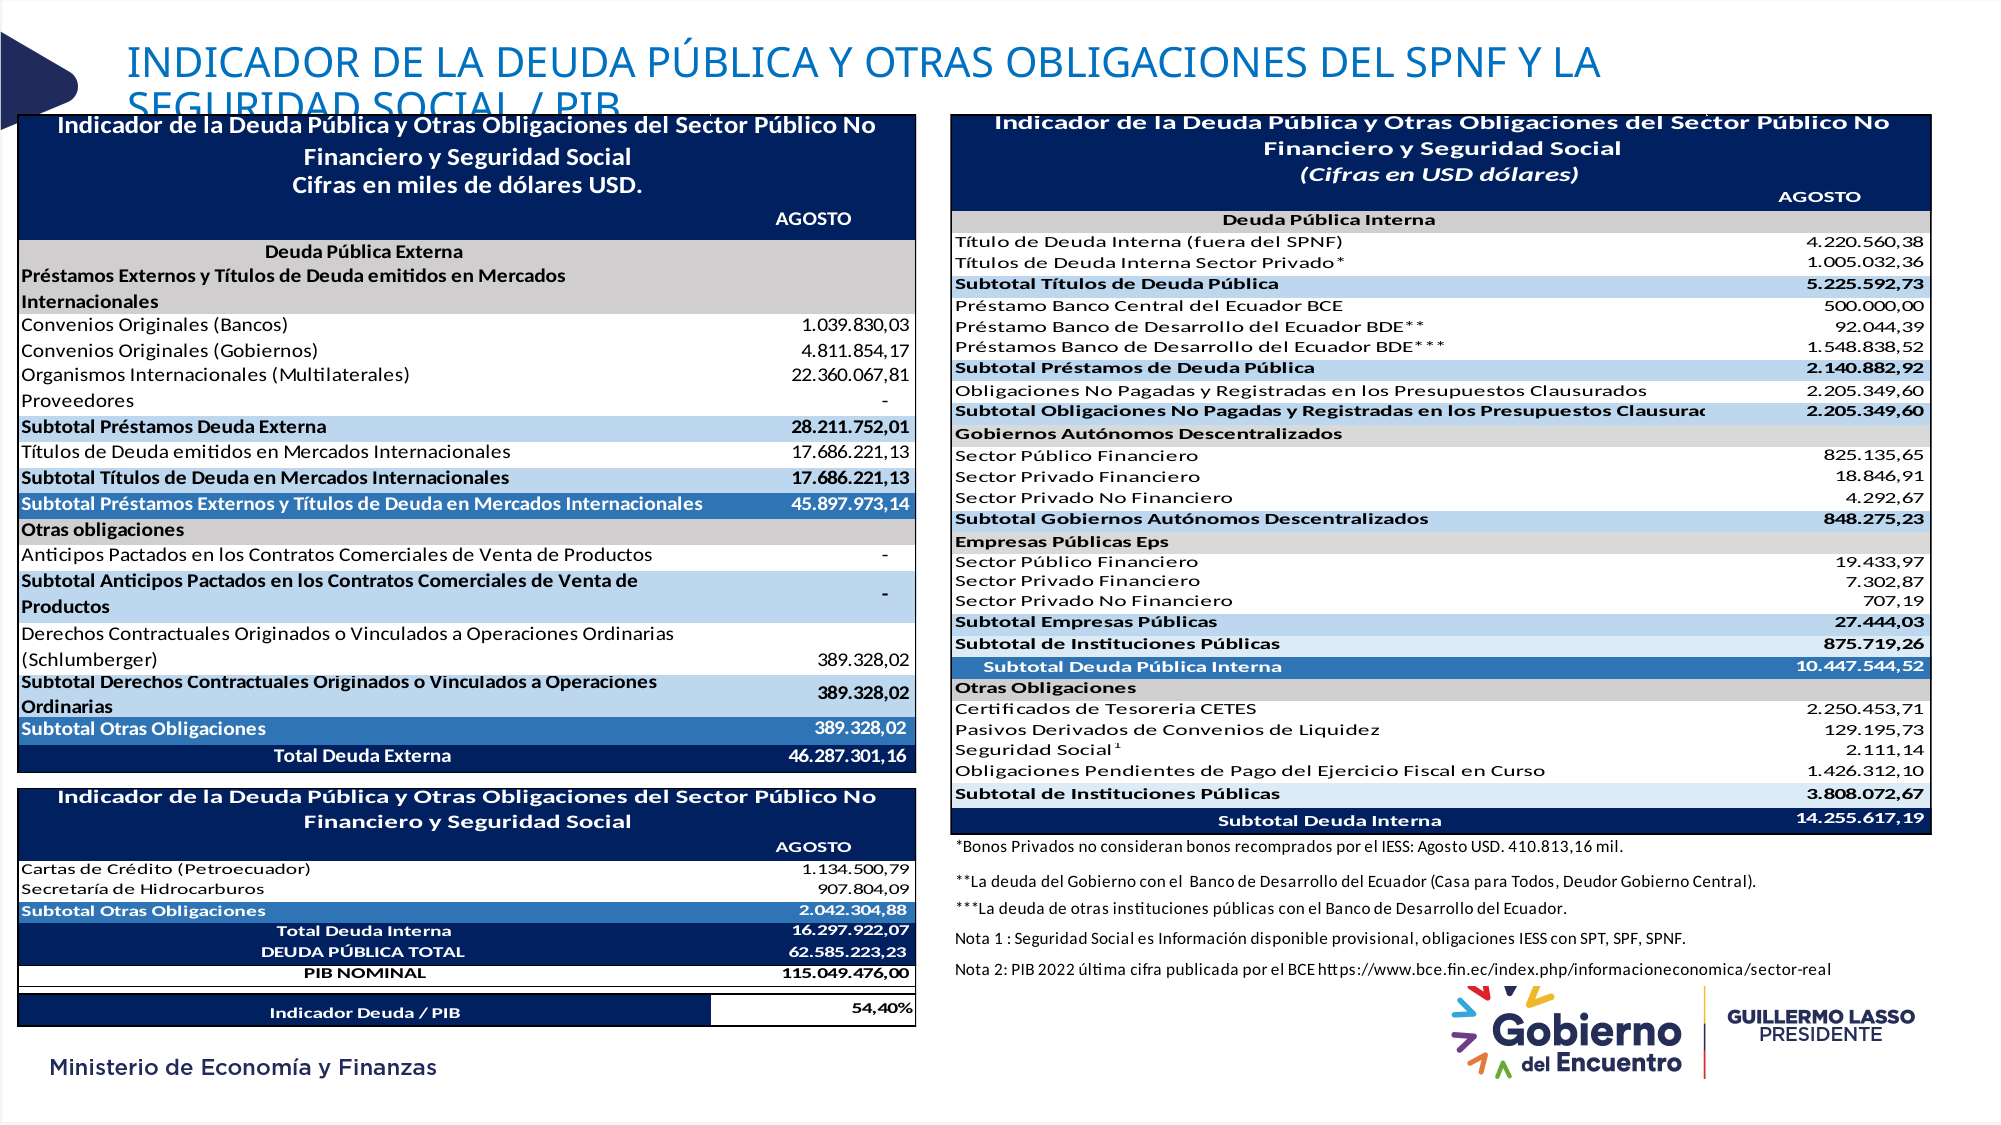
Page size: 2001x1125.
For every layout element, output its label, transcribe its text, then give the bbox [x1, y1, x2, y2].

picture [0, 0, 2001, 1125]
title INDICADOR DE LA DEUDA PÚBLICA Y OTRAS OBLIGACIONES DEL SPNF Y LA SEGURIDAD SOCIAL / PIB [112, 38, 1838, 155]
